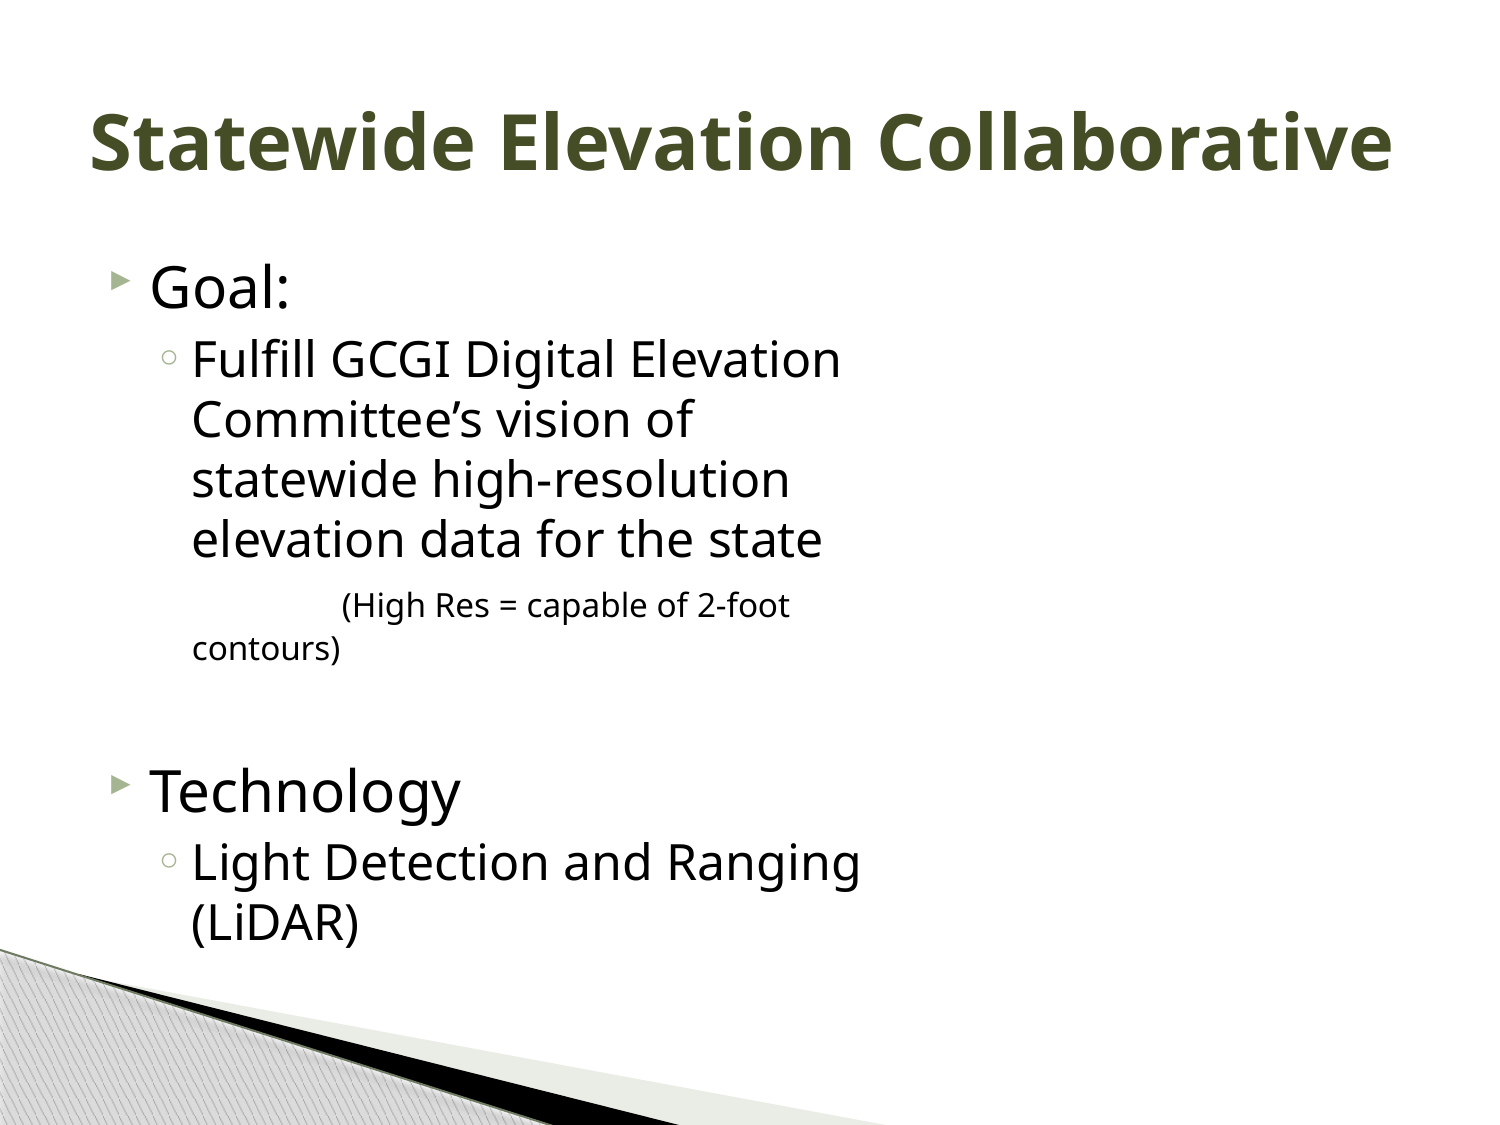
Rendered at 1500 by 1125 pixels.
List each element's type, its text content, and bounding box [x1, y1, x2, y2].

title Statewide Elevation Collaborative [75, 45, 1425, 233]
list Goal: Fulfill GCGI Digital Elevation Committee’s vision of statewide high-resolution elevation data for the state (High Res = capable of 2-foot contours) Technology Light Detection and Ranging (LiDAR) [74, 242, 943, 1052]
